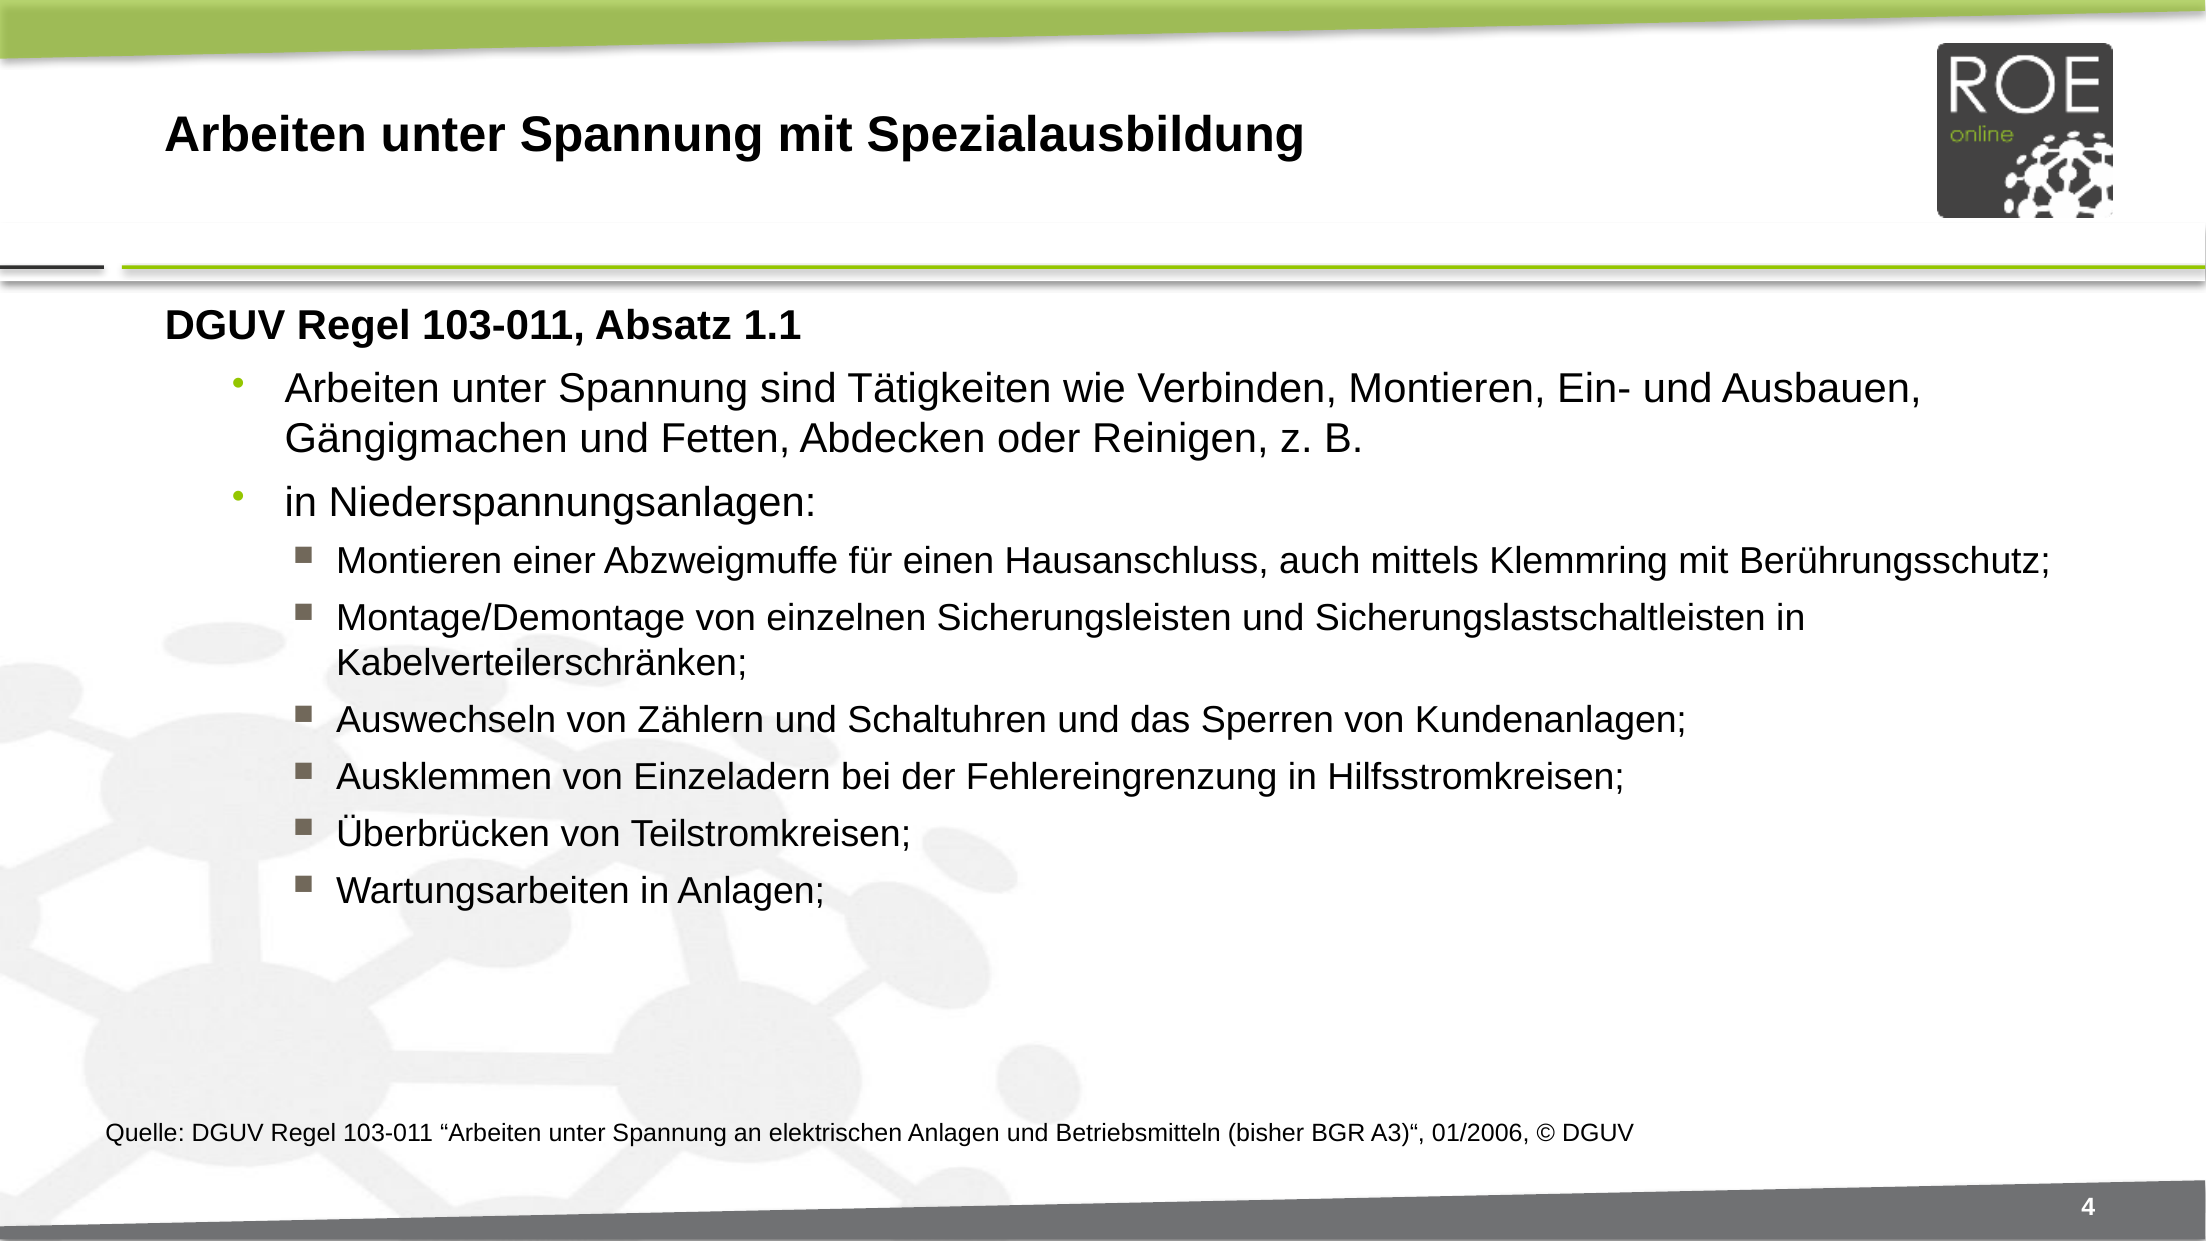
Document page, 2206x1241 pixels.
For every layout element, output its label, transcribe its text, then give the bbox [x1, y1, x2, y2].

picture [1937, 43, 2113, 218]
text_box Quelle: DGUV Regel 103-011 “Arbeiten unter Spannung an elektrischen Anlagen und Betriebsmitteln (bisher BGR A3)“, 01/2006, © DGUV [90, 1108, 1654, 1154]
title Arbeiten unter Spannung mit Spezialausbildung [146, 41, 1878, 221]
list DGUV Regel 103-011, Absatz 1.1 Arbeiten unter Spannung sind Tätigkeiten wie Verbinden, Montieren, Ein- und Ausbauen, Gängigmachen und Fetten, Abdecken oder Reinigen, z. B. in Niederspannungsanlagen: Montieren einer Abzweigmuffe für einen Hausanschluss, auch mittels Klemmring mit Berührungsschutz; Montage/Demontage von einzelnen Sicherungsleisten und Sicherungslastschaltleisten in Kabelverteilerschränken; Auswechseln von Zählern und Schaltuhren und das Sperren von Kundenanlagen; Ausklemmen von Einzeladern bei der Fehlereingrenzung in Hilfsstromkreisen; Überbrücken von Teilstromkreisen; Wartungsarbeiten in Anlagen; [147, 289, 2111, 1103]
slide_number 4 [2023, 1183, 2153, 1228]
